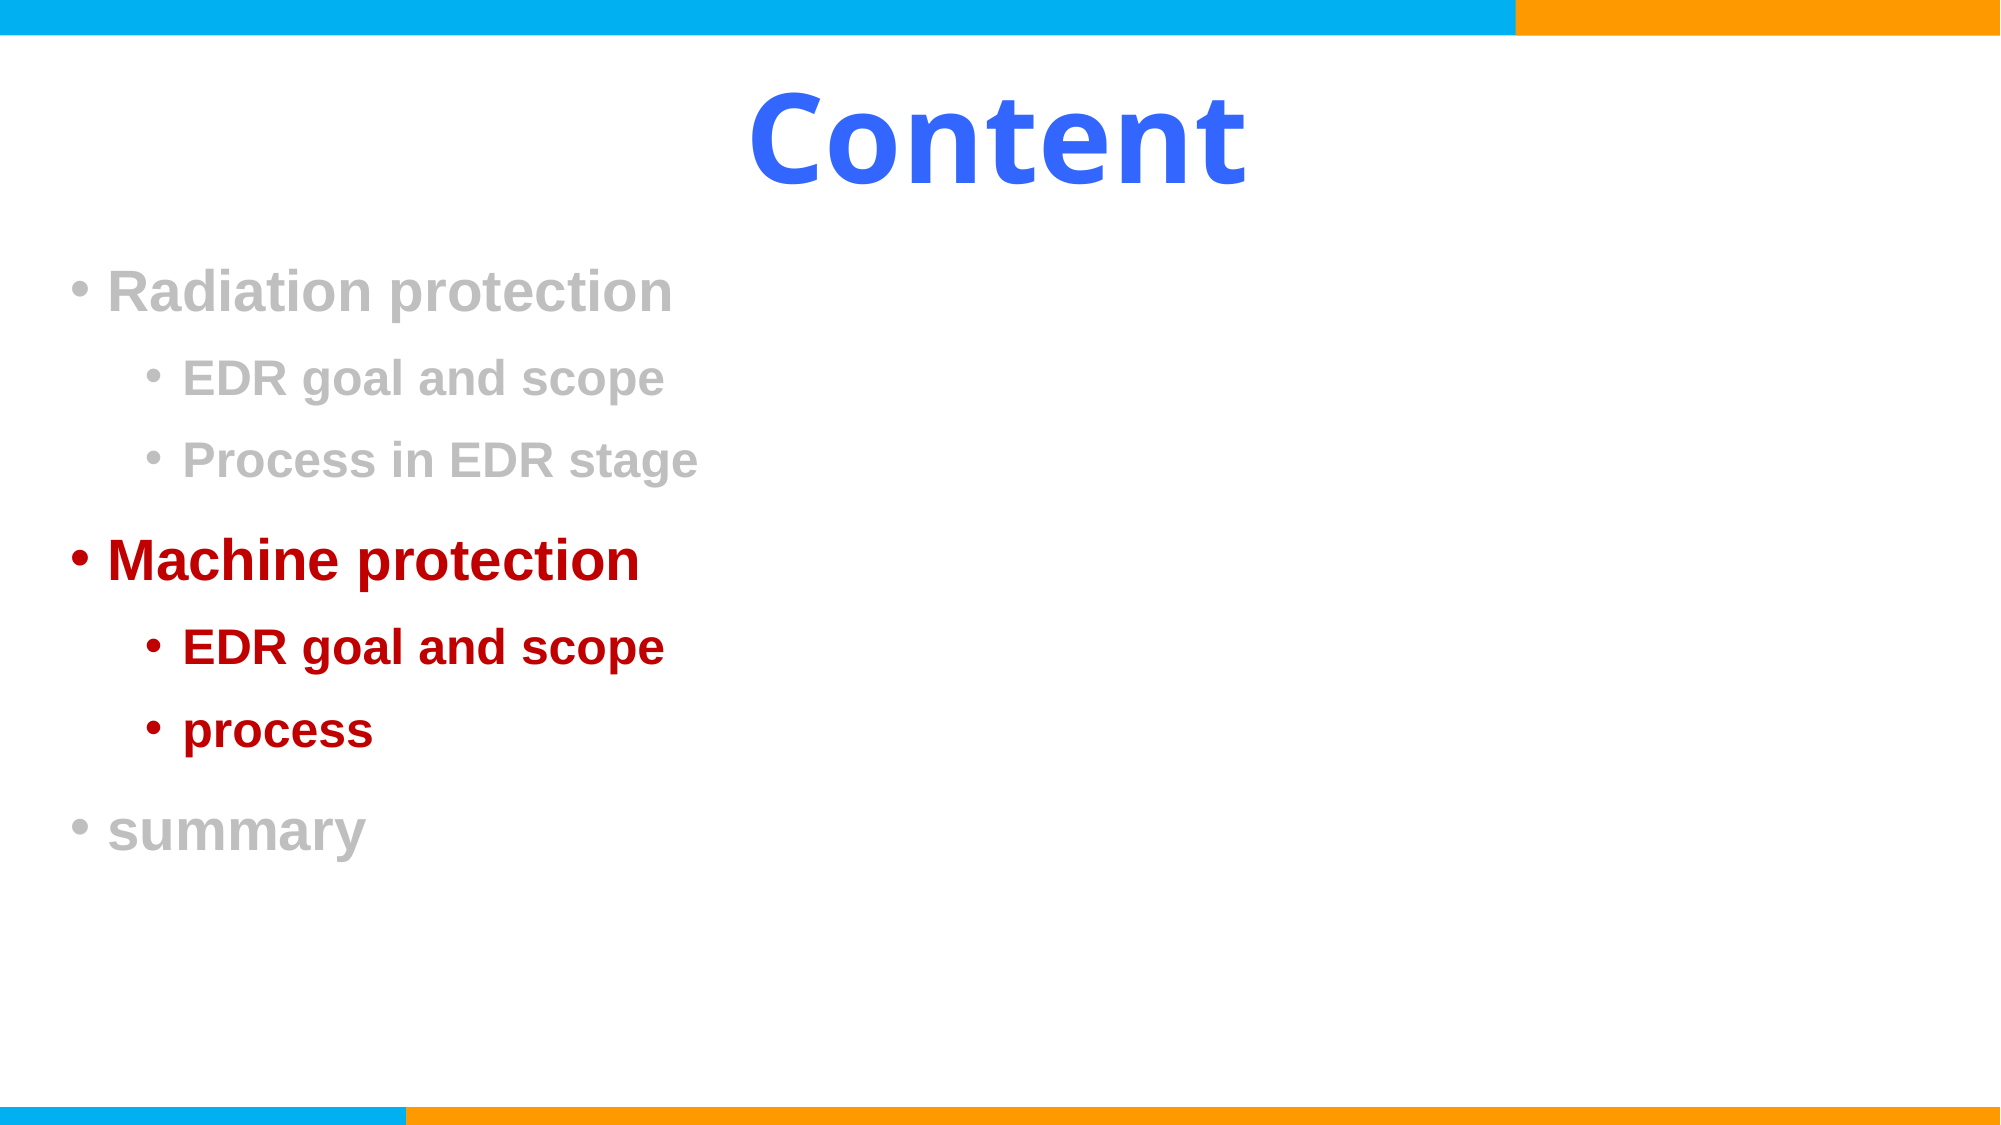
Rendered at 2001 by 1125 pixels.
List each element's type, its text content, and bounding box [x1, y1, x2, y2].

title Content [348, 11, 1647, 182]
text_box Radiation protection EDR goal and scope Process in EDR stage Machine protection EDR goal and scope process summary [55, 231, 1898, 1083]
